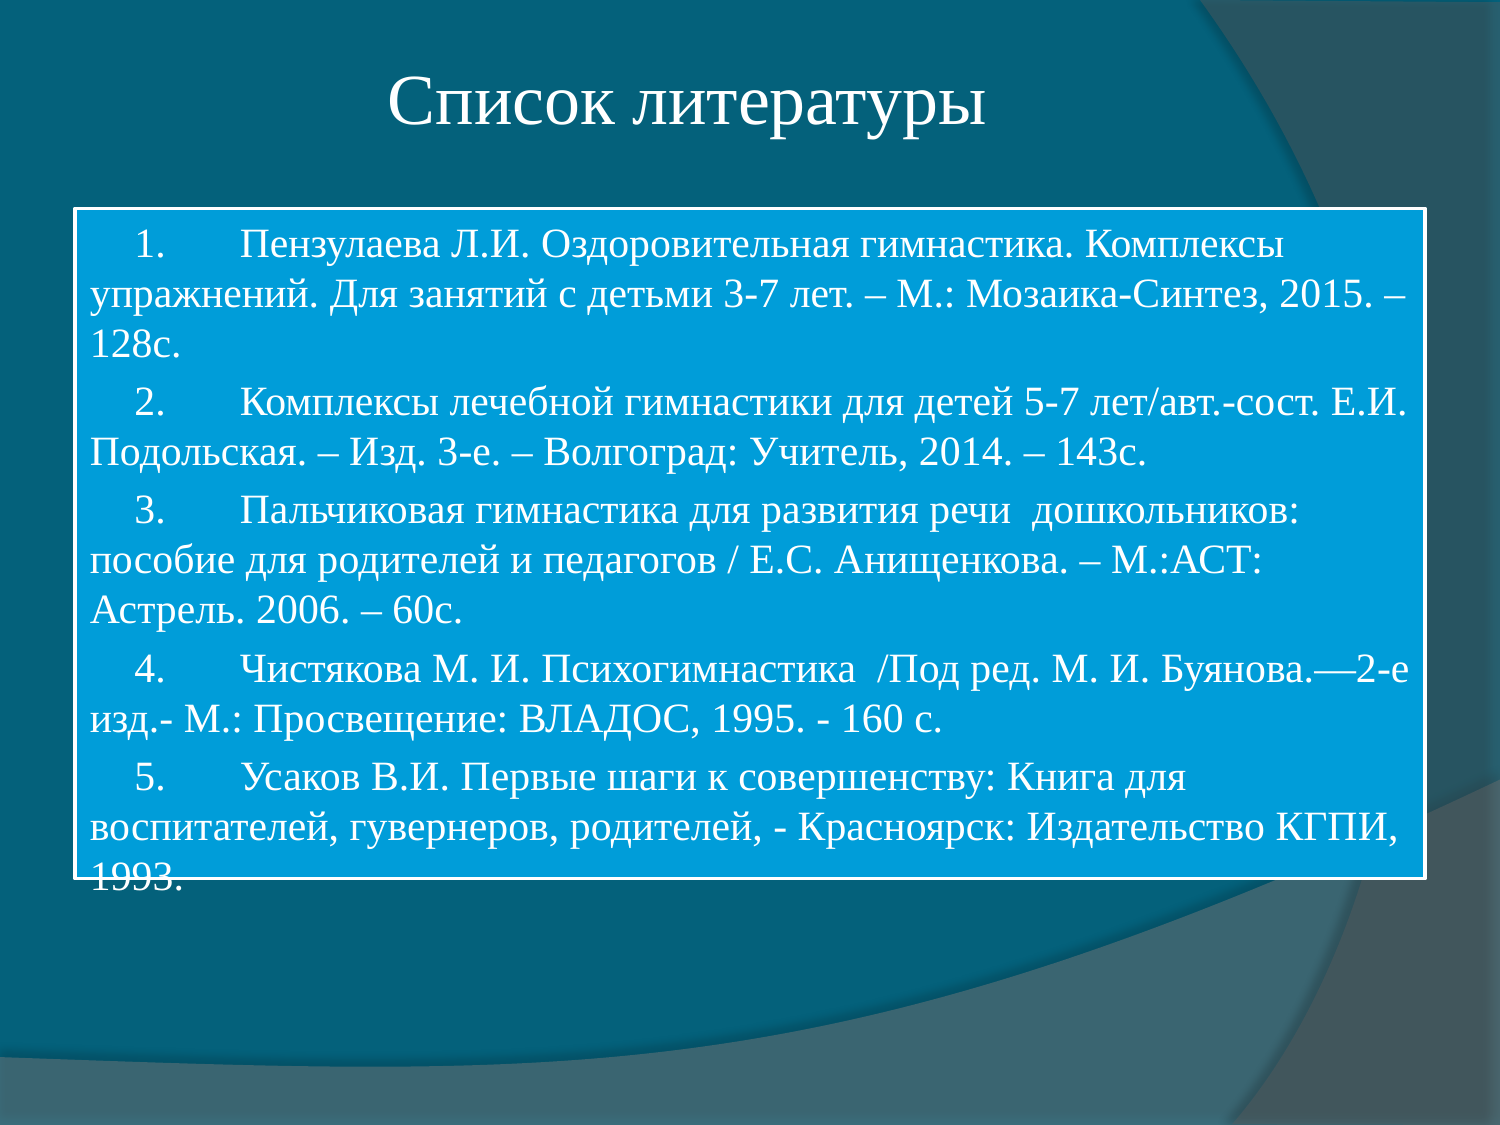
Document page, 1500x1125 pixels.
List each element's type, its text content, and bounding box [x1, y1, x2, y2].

list 1. Пензулаева Л.И. Оздоровительная гимнастика. Комплексы упражнений. Для занятий с детьми 3-7 лет. – М.: Мозаика-Синтез, 2015. – 128с. 2. Комплексы лечебной гимнастики для детей 5-7 лет/авт.-сост. Е.И. Подольская. – Изд. 3-е. – Волгоград: Учитель, 2014. – 143с. 3. Пальчиковая гимнастика для развития речи дошкольников: пособие для родителей и педагогов / Е.С. Анищенкова. – М.:АСТ: Астрель. 2006. – 60с. 4. Чистякова М. И. Психогимнастика /Под ред. М. И. Буянова.—2-е изд.- М.: Просвещение: ВЛАДОС, 1995. - 160 с. 5. Усаков В.И. Первые шаги к совершенству: Книга для воспитателей, гувернеров, родителей, - Красноярск: Издательство КГПИ, 1993. [73, 207, 1427, 880]
picture [166, 880, 171, 889]
title Список литературы [75, 45, 1300, 207]
picture [145, 880, 150, 888]
picture [123, 880, 129, 889]
